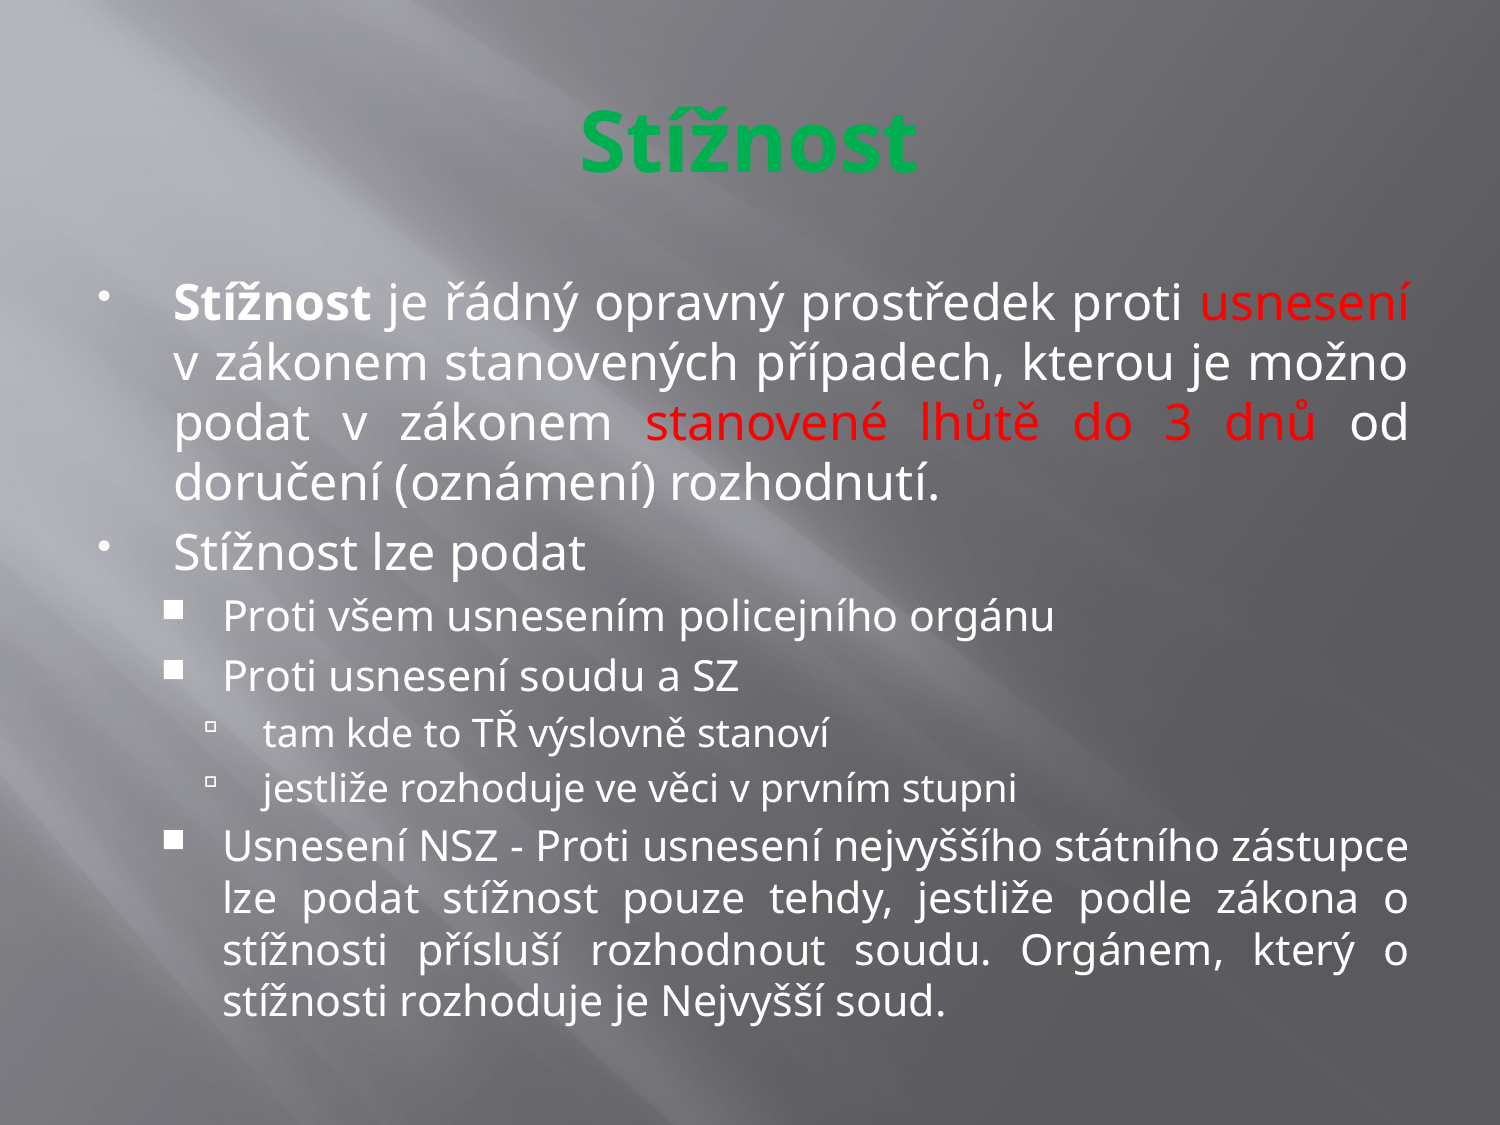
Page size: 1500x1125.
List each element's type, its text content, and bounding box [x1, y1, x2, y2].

title Stížnost [75, 45, 1425, 233]
list Stížnost je řádný opravný prostředek proti usnesení v zákonem stanovených případech, kterou je možno podat v zákonem stanovené lhůtě do 3 dnů od doručení (oznámení) rozhodnutí. Stížnost lze podat Proti všem usnesením policejního orgánu Proti usnesení soudu a SZ tam kde to TŘ výslovně stanoví jestliže rozhoduje ve věci v prvním stupni Usnesení NSZ - Proti usnesení nejvyššího státního zástupce lze podat stížnost pouze tehdy, jestliže podle zákona o stížnosti přísluší rozhodnout soudu. Orgánem, který o stížnosti rozhoduje je Nejvyšší soud. [75, 262, 1425, 1035]
